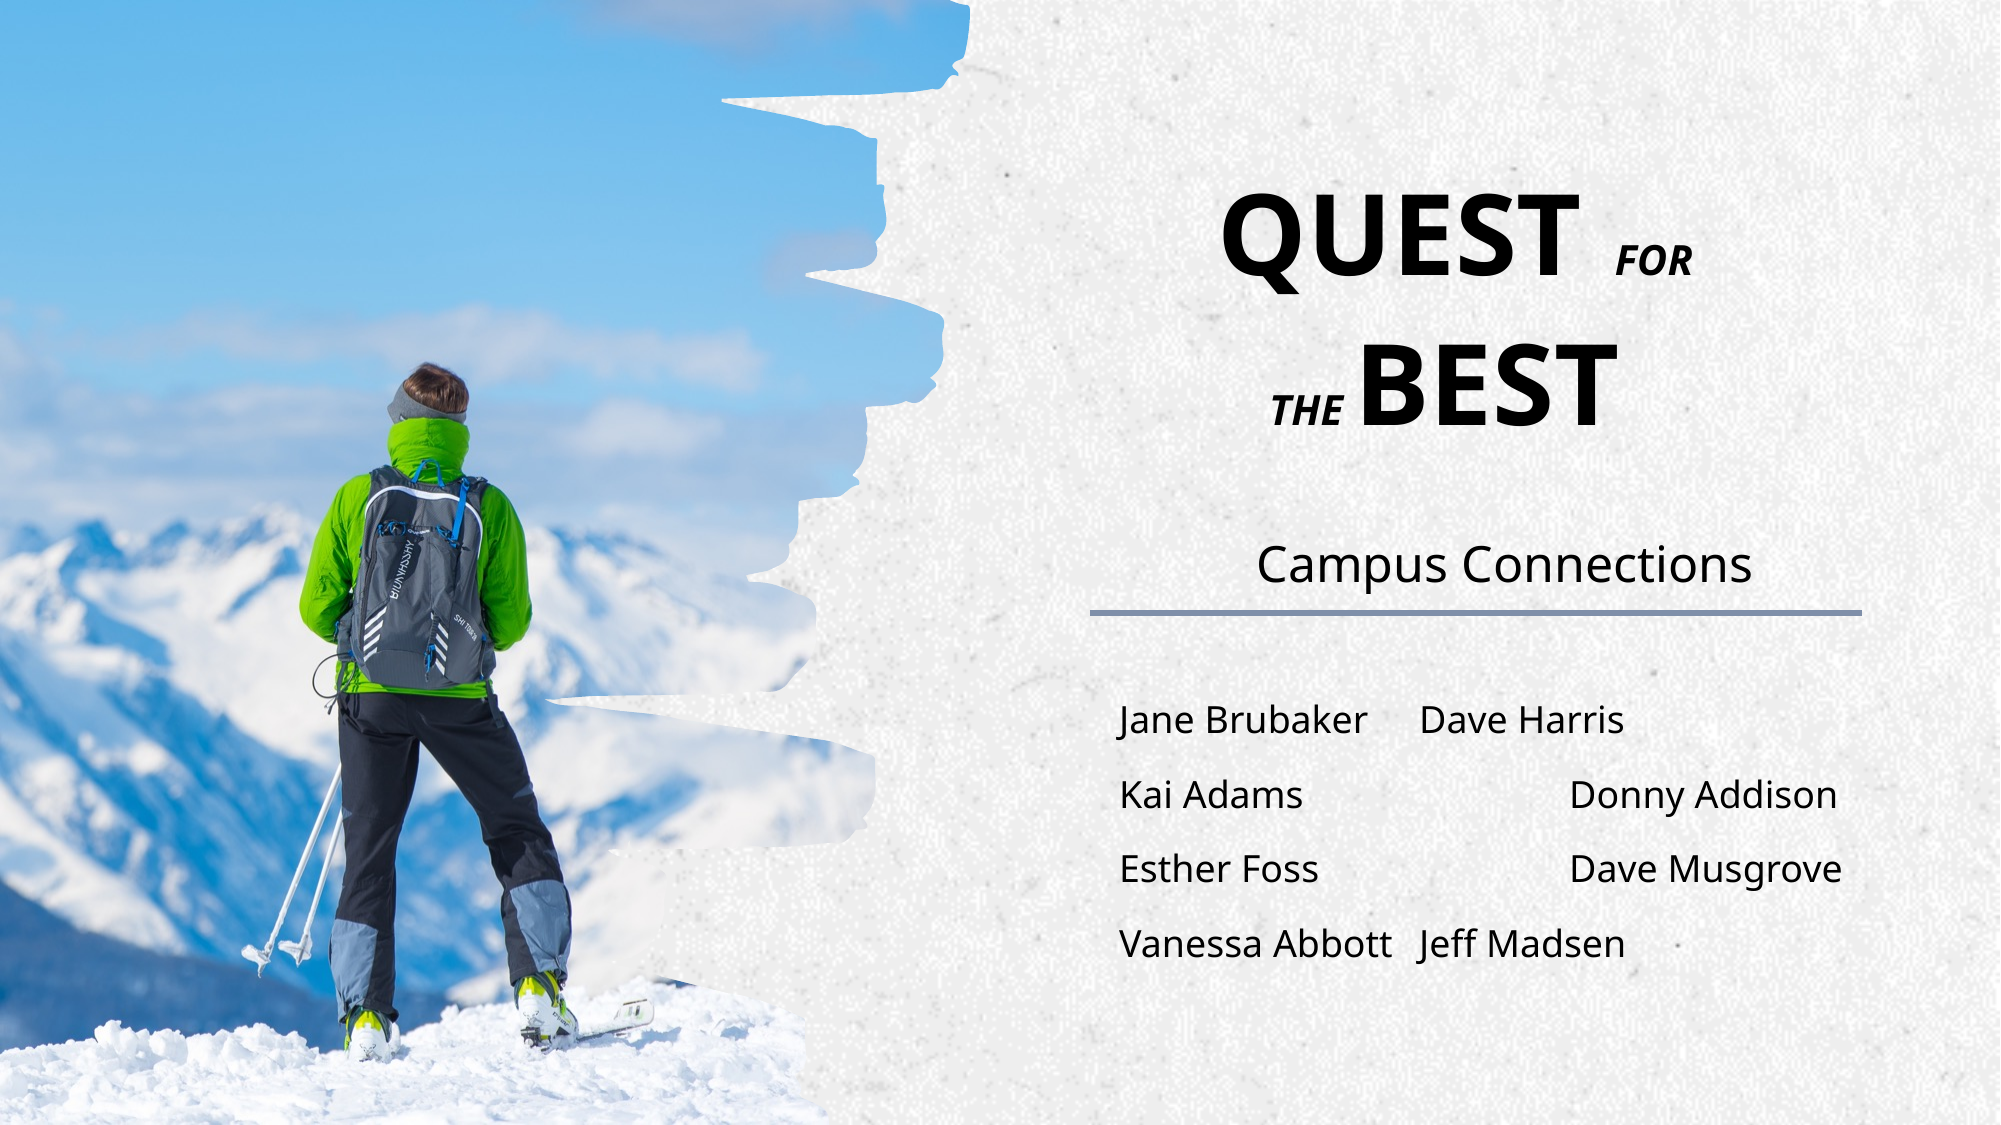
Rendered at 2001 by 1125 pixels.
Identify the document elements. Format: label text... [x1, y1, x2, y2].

title Quest for the best [970, 143, 1952, 529]
picture [0, 0, 2000, 1125]
list Jane Brubaker Dave Harris Kai Adams Donny Addison Esther Foss Dave Musgrove Vanessa Abbott Jeff Madsen [1104, 679, 1920, 997]
text_box Campus Connections [1241, 524, 1782, 600]
